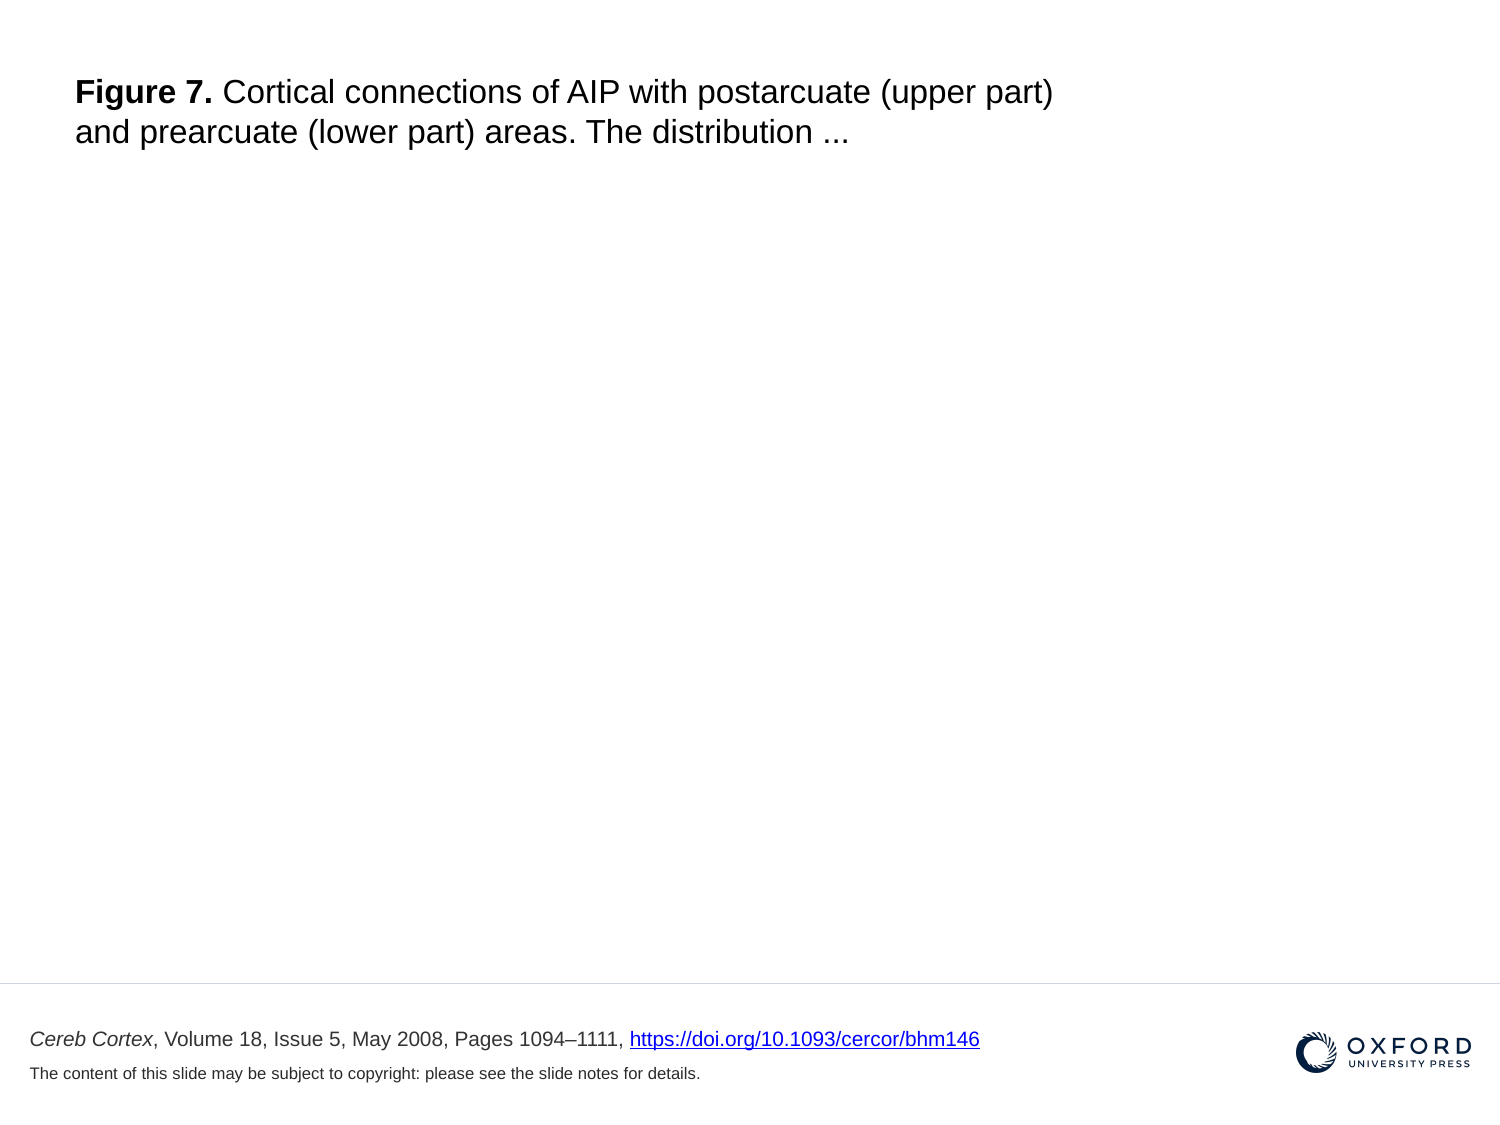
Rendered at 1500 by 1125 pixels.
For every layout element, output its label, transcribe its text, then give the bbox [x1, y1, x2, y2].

footer Cereb Cortex, Volume 18, Issue 5, May 2008, Pages 1094–1111, https://doi.org/10.1093/cercor/bhm146 The content of this slide may be subject to copyright: please see the slide notes for details. [0, 983, 1260, 1125]
picture [1296, 1032, 1471, 1073]
title Figure 7. Cortical connections of AIP with postarcuate (upper part) and prearcuate (lower part) areas. The distribution ... [75, 69, 1078, 171]
